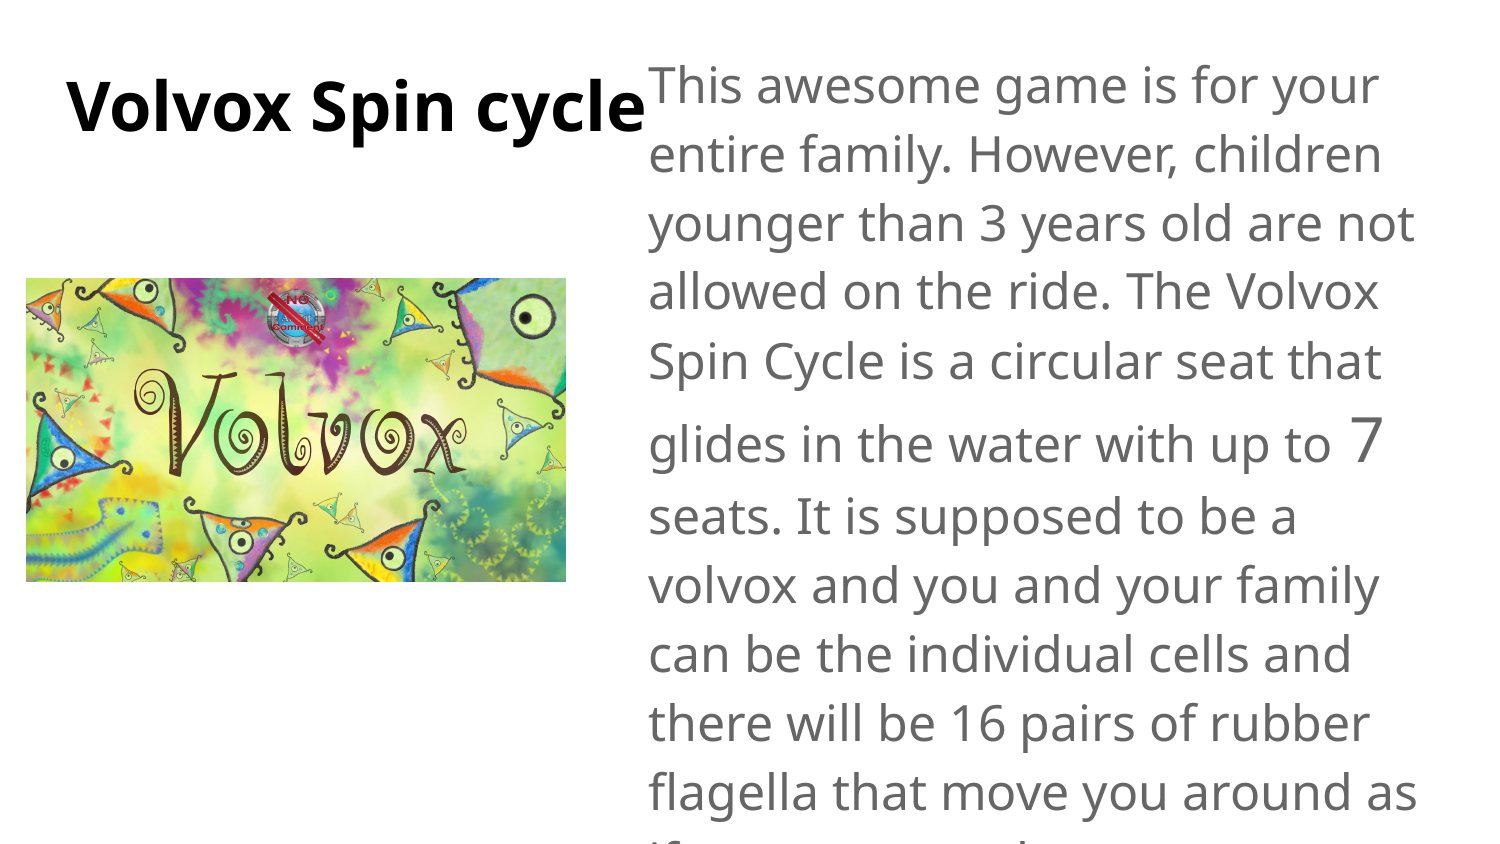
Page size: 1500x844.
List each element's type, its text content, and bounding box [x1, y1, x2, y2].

list This awesome game is for your entire family. However, children younger than 3 years old are not allowed on the ride. The Volvox Spin Cycle is a circular seat that glides in the water with up to 7 seats. It is supposed to be a volvox and you and your family can be the individual cells and there will be 16 pairs of rubber flagella that move you around as if you were a volvox. [633, 503, 1449, 561]
picture [26, 278, 566, 582]
list This awesome game is for your entire family. However, children younger than 3 years old are not allowed on the ride. The Volvox Spin Cycle is a circular seat that glides in the water with up to 7 seats. It is supposed to be a volvox and you and your family can be the individual cells and there will be 16 pairs of rubber flagella that move you around as if you were a volvox. [633, 29, 1449, 357]
title Volvox Spin cycle [51, 48, 633, 180]
text_box [570, 357, 1500, 503]
